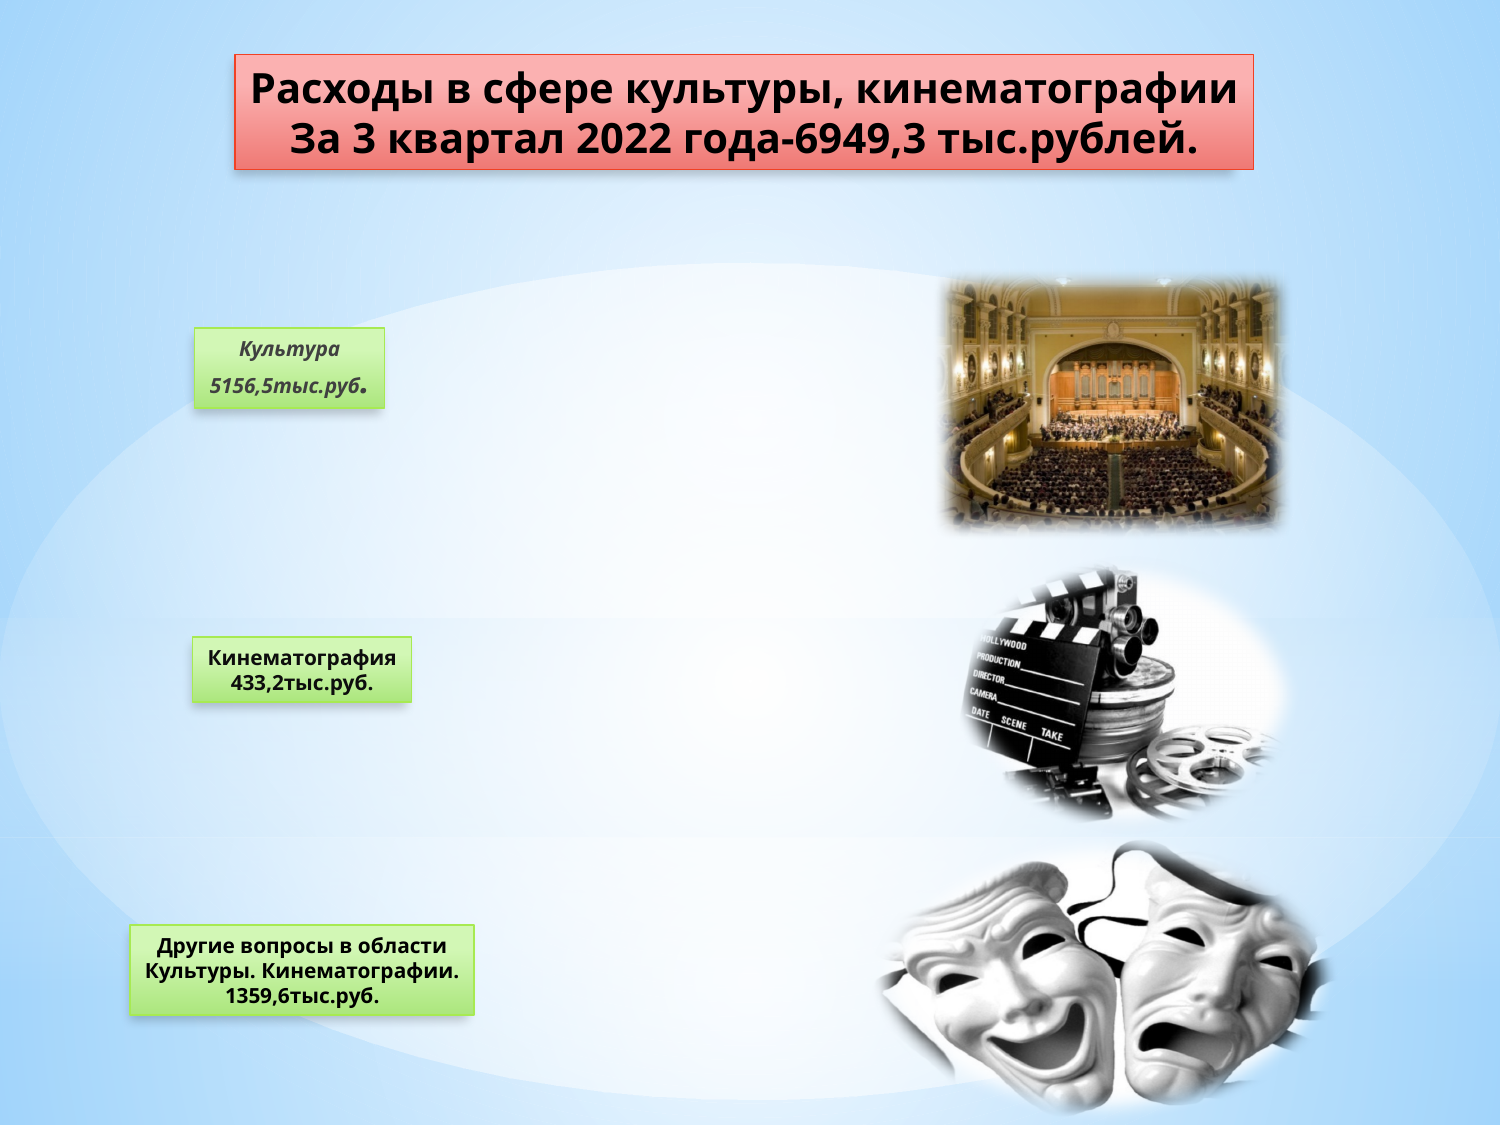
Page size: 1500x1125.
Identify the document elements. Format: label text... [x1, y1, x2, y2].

text_box Кинематография 433,2тыс.руб. [192, 636, 412, 703]
picture [867, 553, 1341, 1125]
text_box Расходы в сфере культуры, кинематографии За 3 квартал 2022 года-6949,3 тыс.рублей. [234, 54, 1254, 170]
text_box Культура 5156,5тыс.руб. [194, 327, 385, 409]
text_box Другие вопросы в области Культуры. Кинематографии. 1359,6тыс.руб. [129, 924, 475, 1016]
picture [932, 267, 1294, 541]
